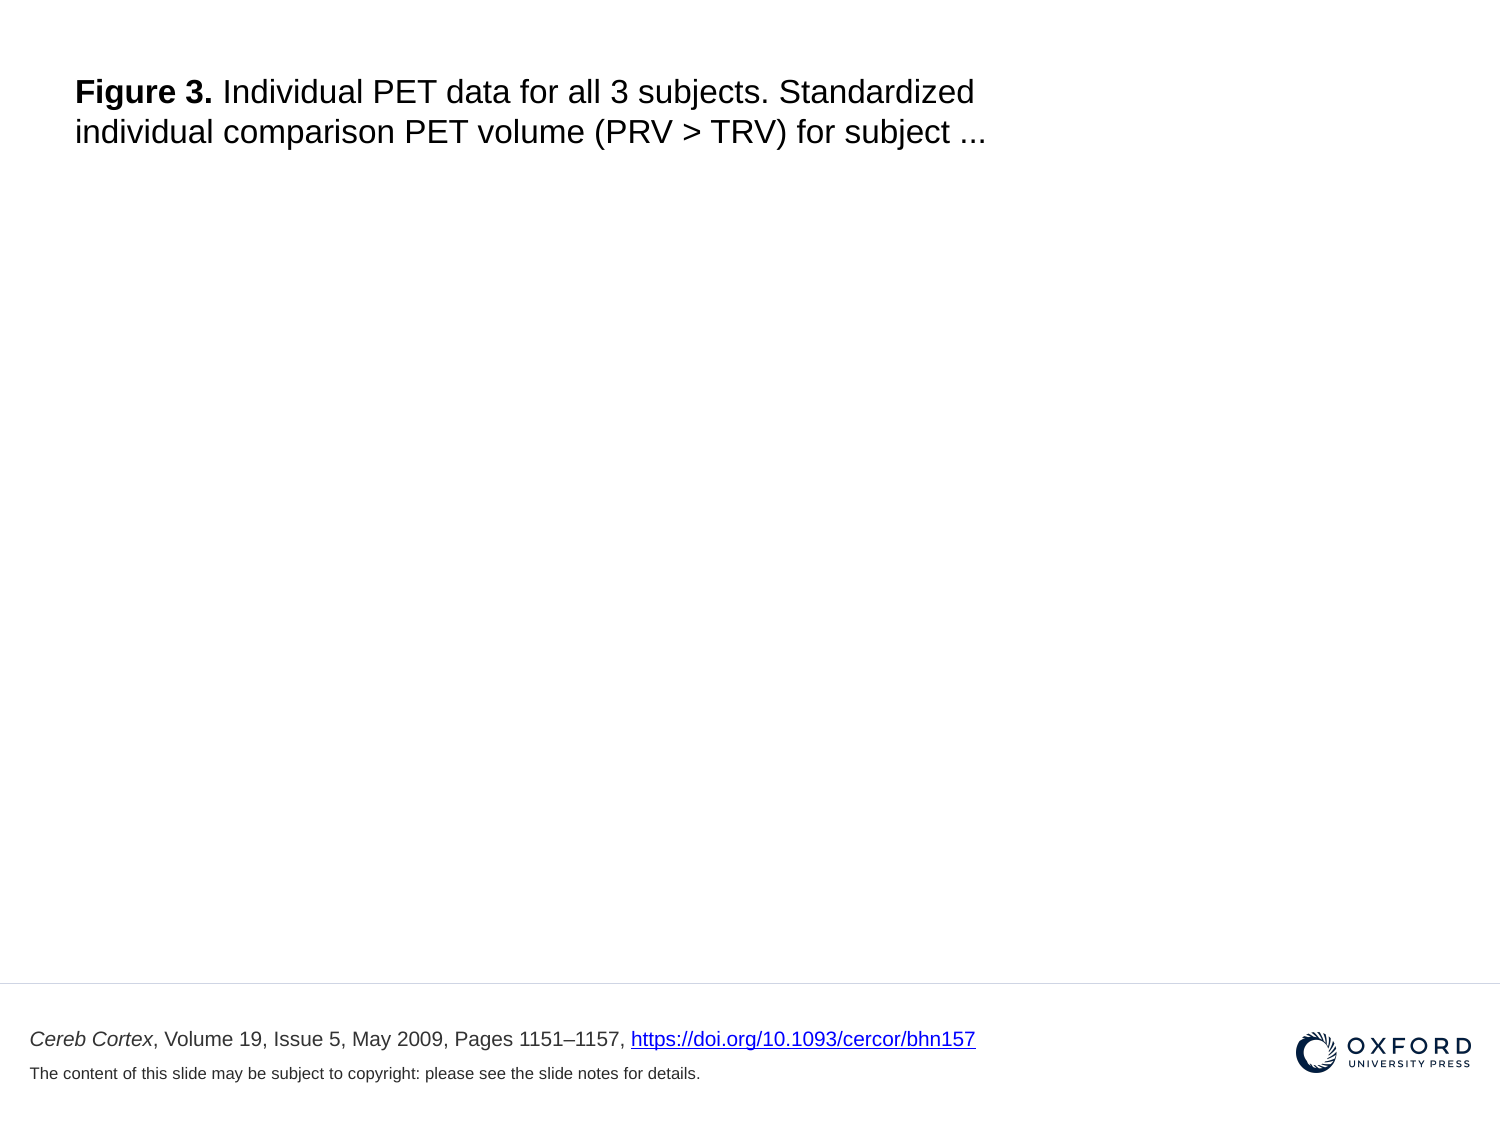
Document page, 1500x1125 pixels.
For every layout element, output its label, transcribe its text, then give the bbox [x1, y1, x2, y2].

picture [1296, 1032, 1471, 1073]
title Figure 3. Individual PET data for all 3 subjects. Standardized individual comparison PET volume (PRV > TRV) for subject ... [75, 69, 1078, 171]
footer Cereb Cortex, Volume 19, Issue 5, May 2009, Pages 1151–1157, https://doi.org/10.1093/cercor/bhn157 The content of this slide may be subject to copyright: please see the slide notes for details. [0, 983, 1260, 1125]
